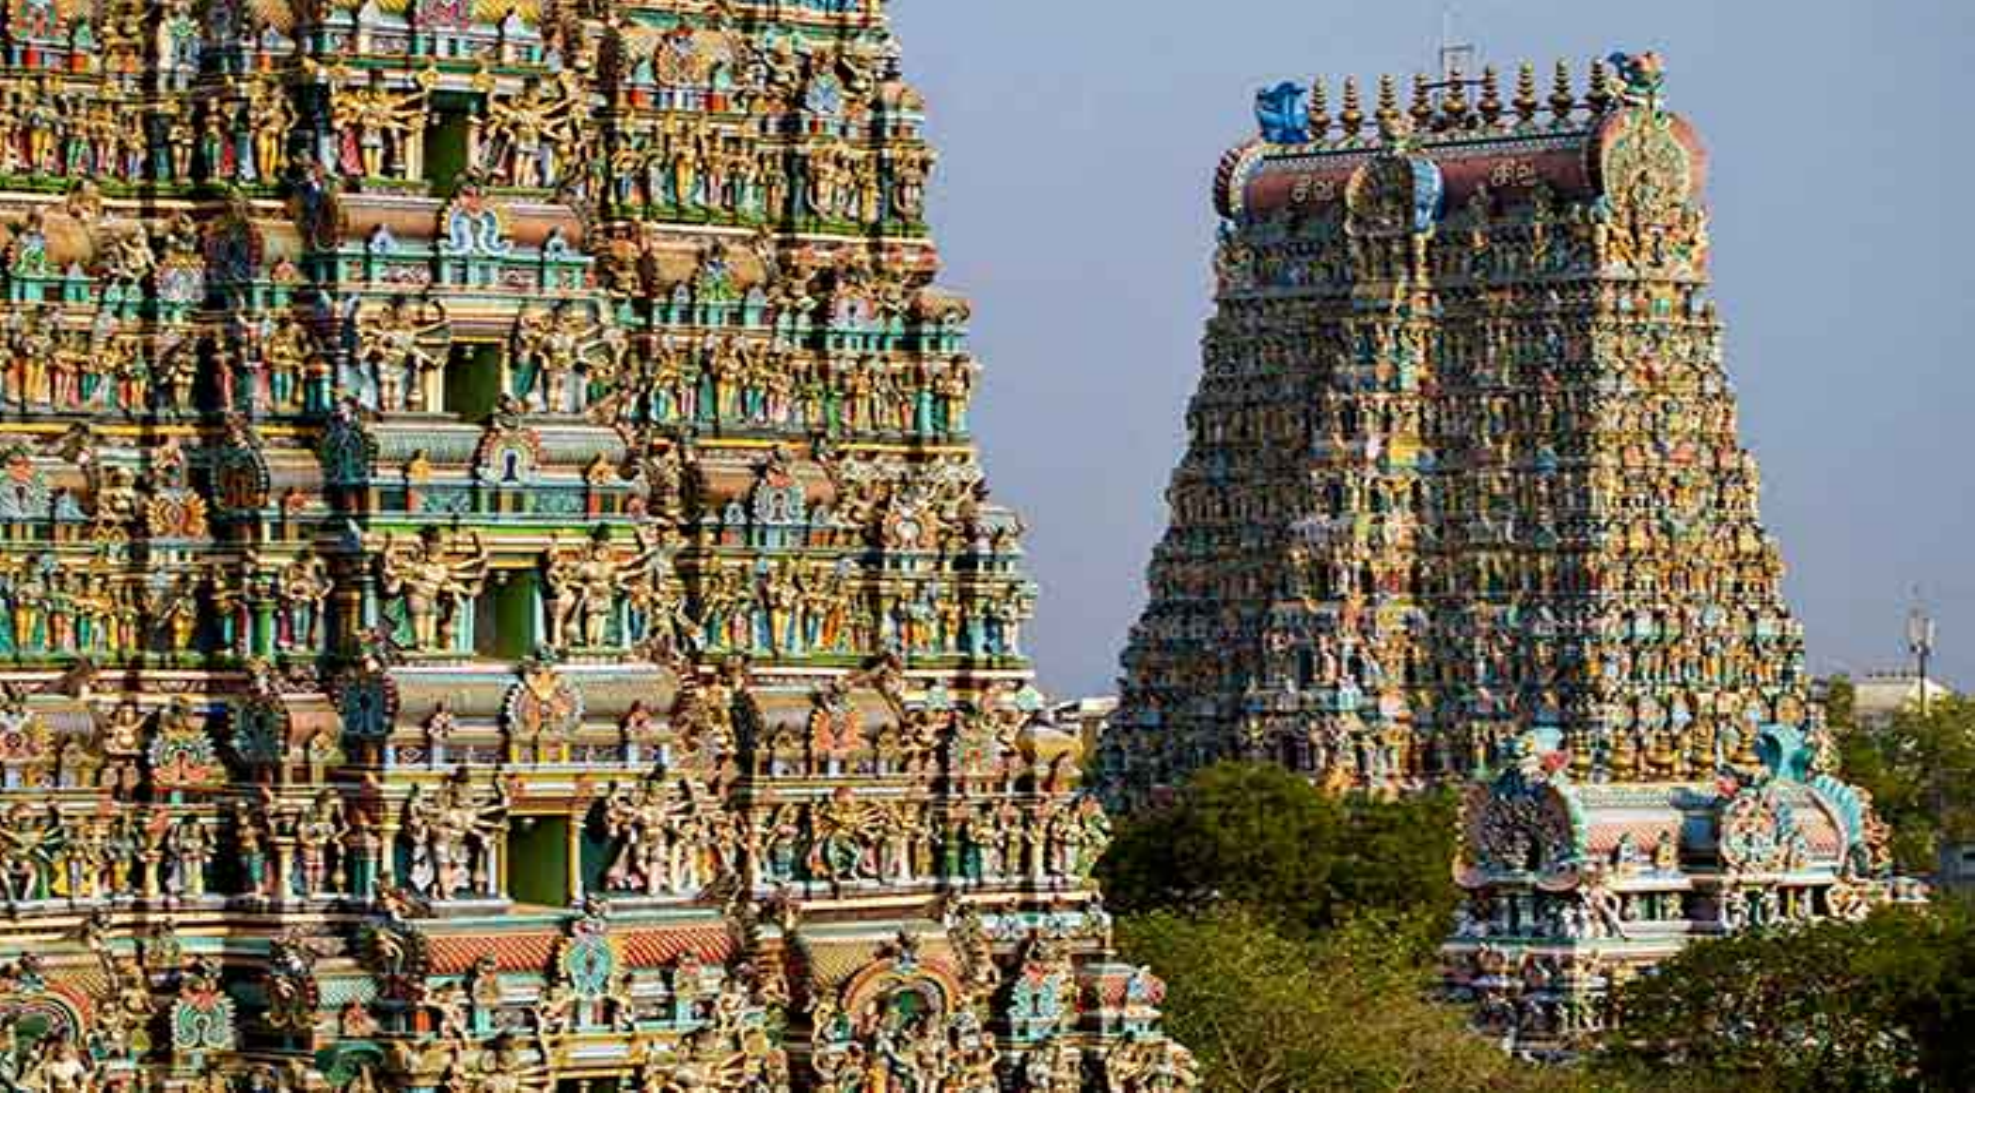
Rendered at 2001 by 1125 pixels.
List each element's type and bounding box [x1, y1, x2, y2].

list [0, 0, 1975, 1093]
